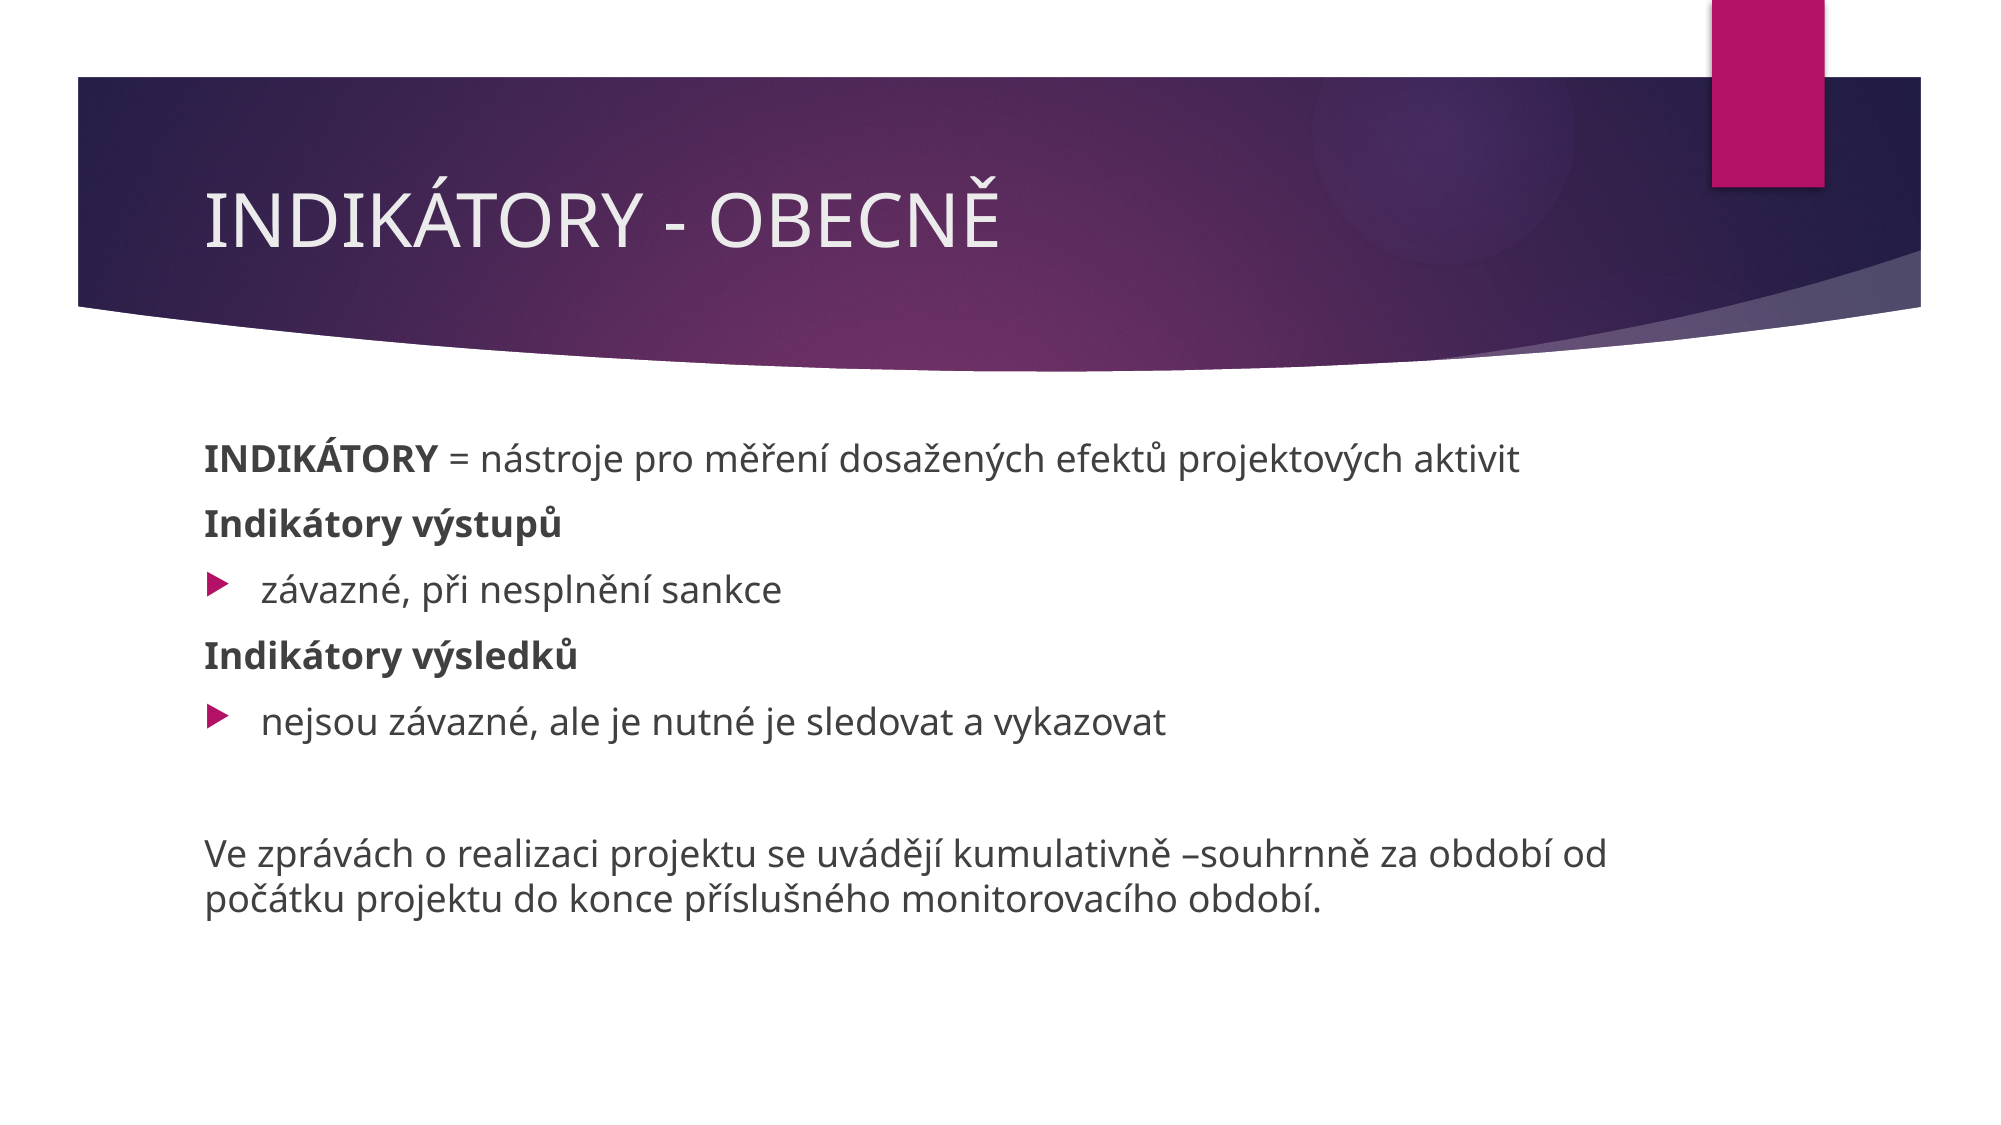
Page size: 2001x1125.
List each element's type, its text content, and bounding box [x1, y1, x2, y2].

title INDIKÁTORY - OBECNĚ [189, 159, 1627, 276]
list INDIKÁTORY = nástroje pro měření dosažených efektů projektových aktivit Indikátory výstupů závazné, při nesplnění sankce Indikátory výsledků nejsou závazné, ale je nutné je sledovat a vykazovat Ve zprávách o realizaci projektu se uvádějí kumulativně –souhrnně za období od počátku projektu do konce příslušného monitorovacího období. [189, 427, 1638, 988]
